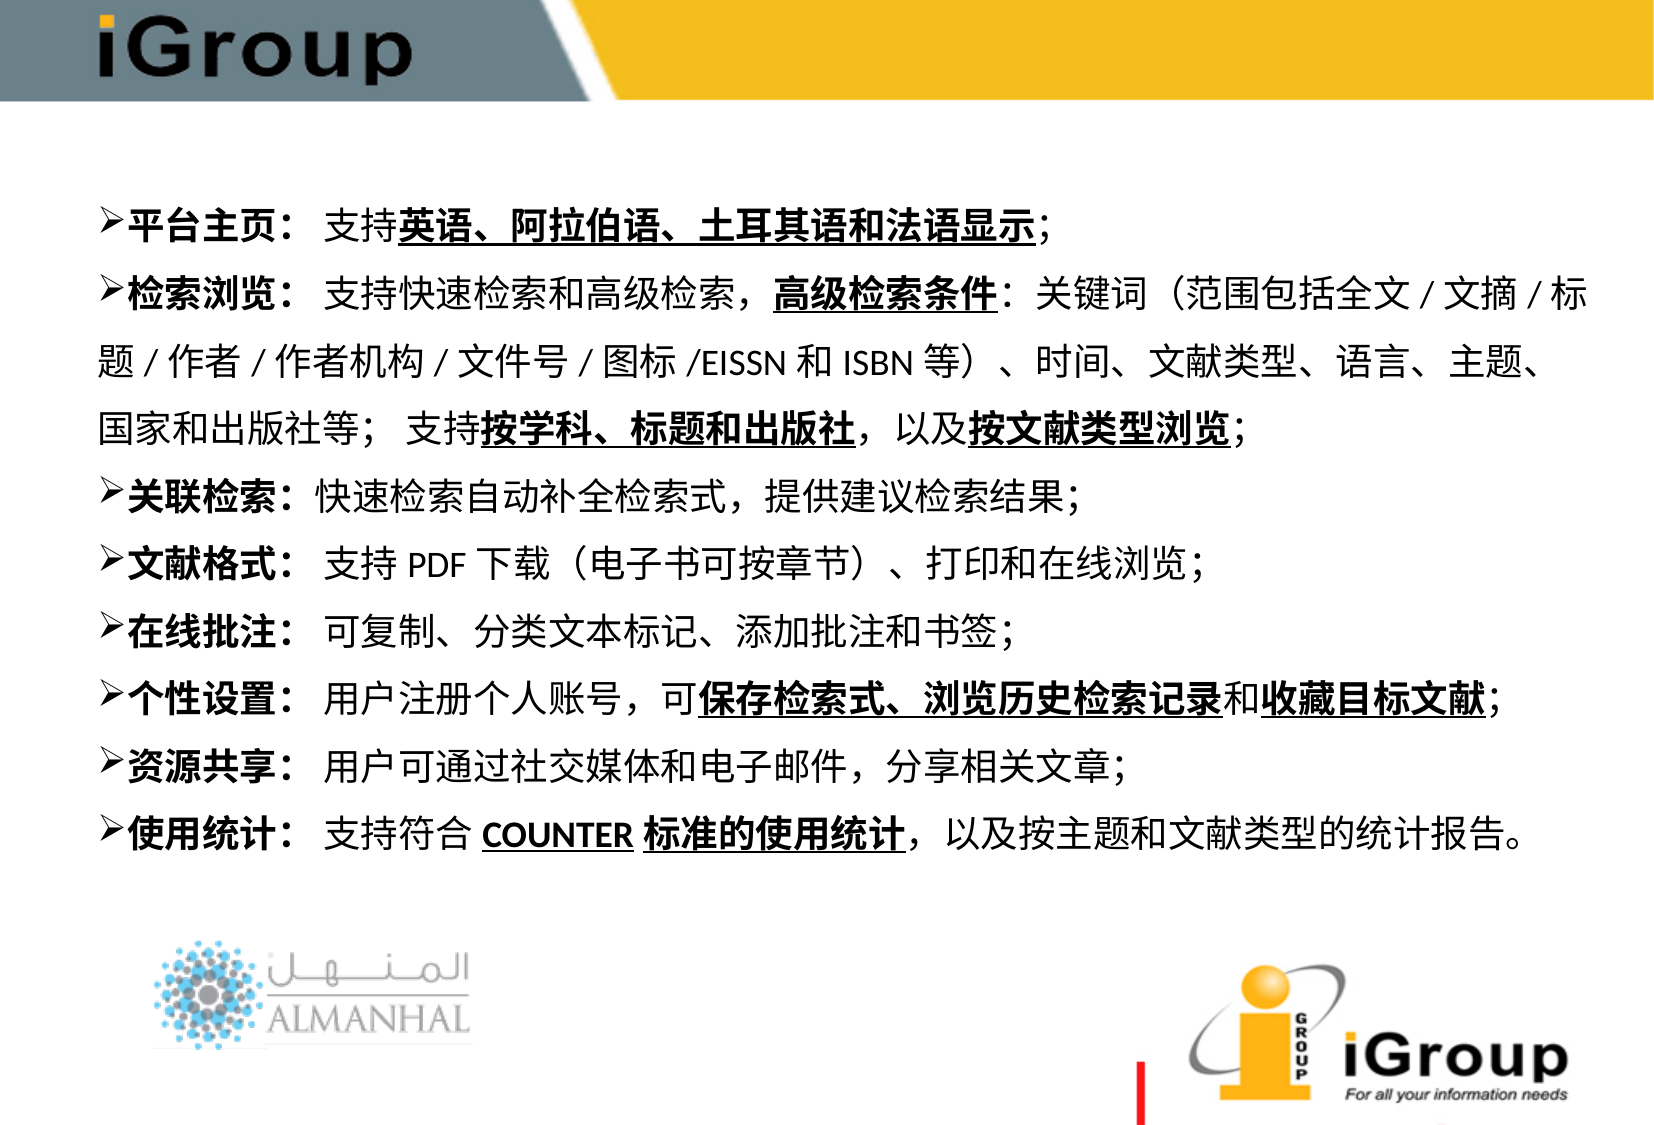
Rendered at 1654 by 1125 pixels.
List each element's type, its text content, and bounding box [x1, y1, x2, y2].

picture [0, 0, 1654, 1125]
text_box 平台主页： 支持英语、阿拉伯语、土耳其语和法语显示； 检索浏览： 支持快速检索和高级检索，高级检索条件：关键词（范围包括全文/文摘/标题/作者/作者机构/文件号/图标/EISSN和ISBN等）、时间、文献类型、语言、主题、国家和出版社等； 支持按学科、标题和出版社，以及按文献类型浏览； 关联检索：快速检索自动补全检索式，提供建议检索结果； 文献格式： 支持PDF下载（电子书可按章节）、打印和在线浏览； 在线批注： 可复制、分类文本标记、添加批注和书签； 个性设置： 用户注册个人账号，可保存检索式、浏览历史检索记录和收藏目标文献； 资源共享： 用户可通过社交媒体和电子邮件，分享相关文章； 使用统计： 支持符合COUNTER标准的使用统计，以及按主题和文献类型的统计报告。 [82, 172, 1607, 908]
